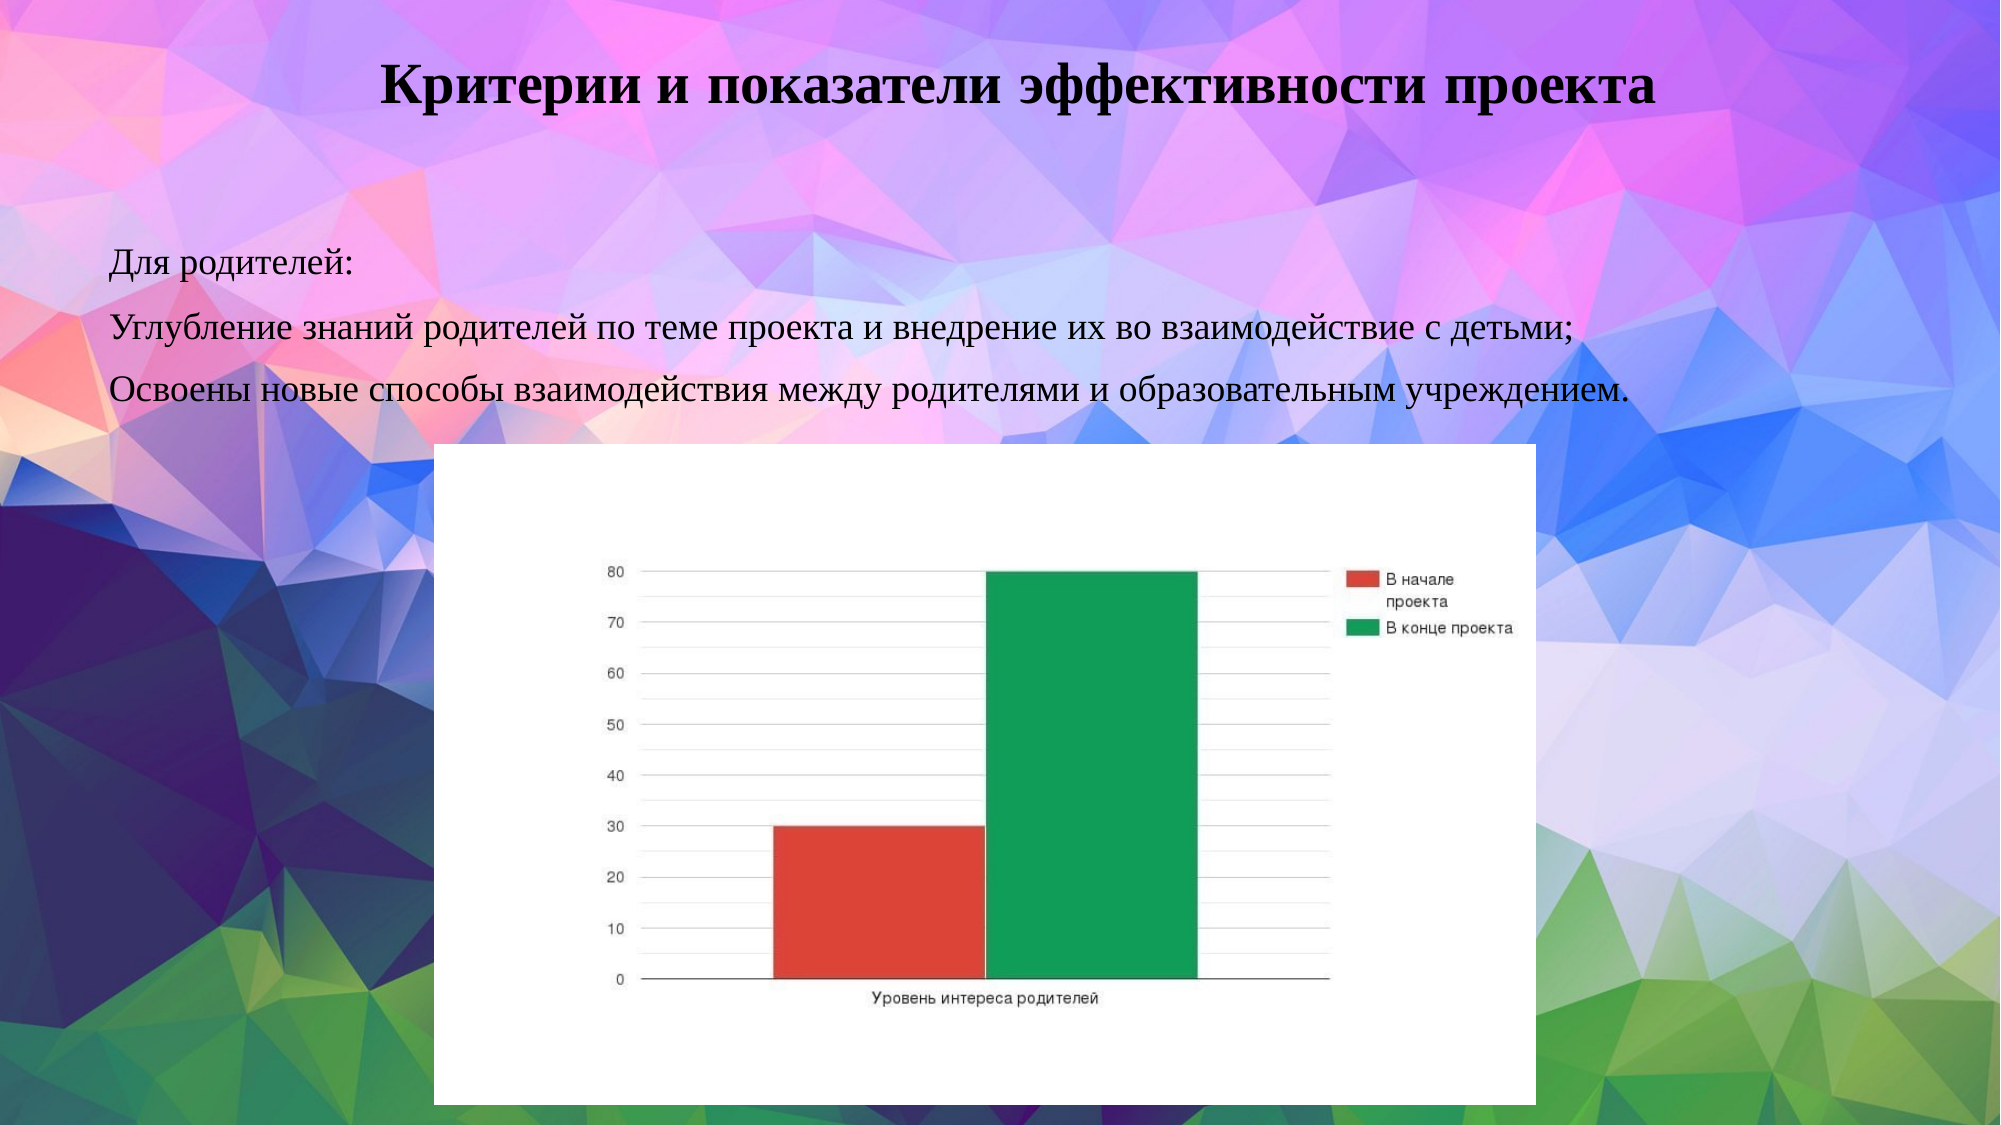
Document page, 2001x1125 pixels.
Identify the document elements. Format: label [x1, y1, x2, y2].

list [0, 0, 2000, 1125]
picture [434, 444, 1536, 1105]
